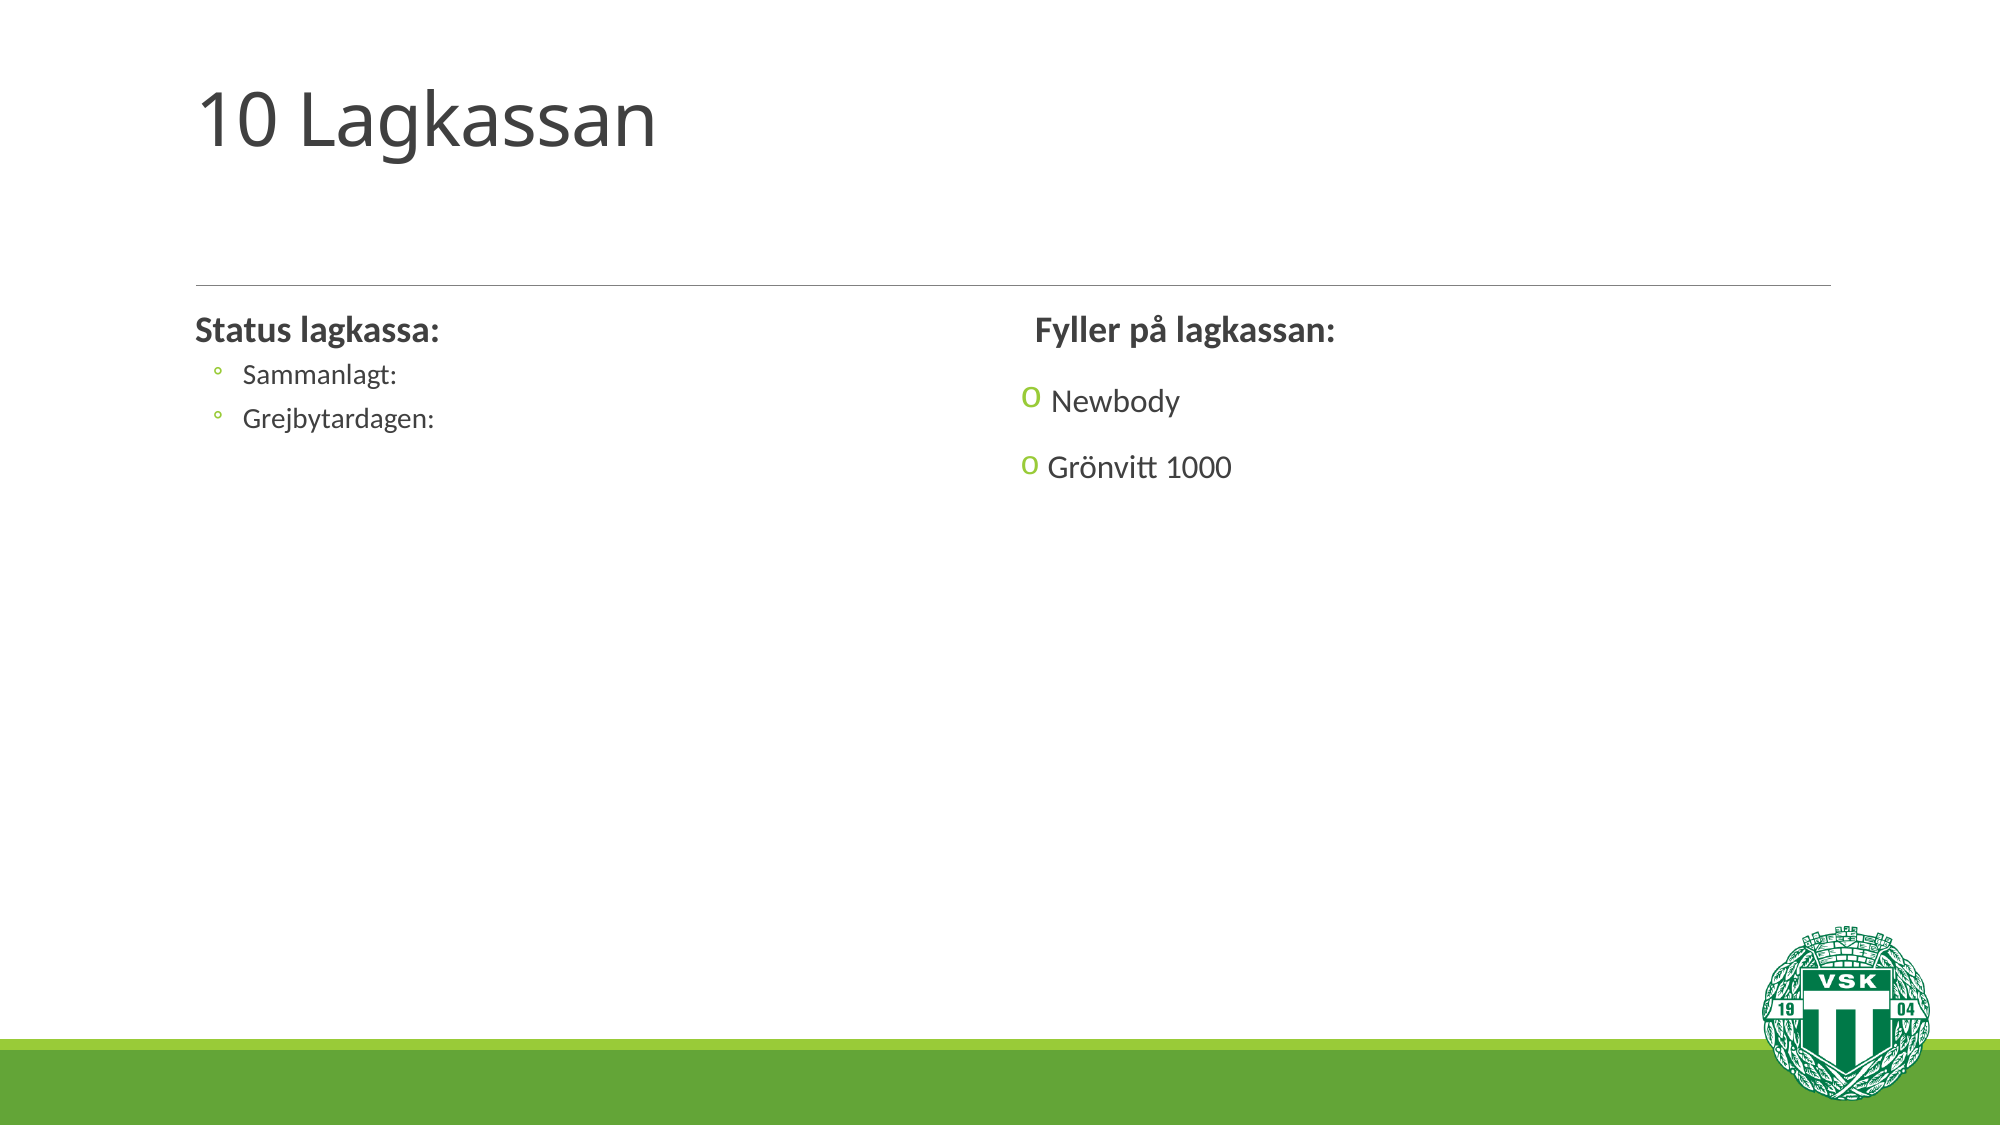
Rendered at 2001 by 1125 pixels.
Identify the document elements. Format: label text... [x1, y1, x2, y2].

list Fyller på lagkassan: Newbody Grönvitt 1000 [1020, 302, 1830, 963]
picture [1761, 926, 1932, 1101]
title 10 Lagkassan [180, 47, 1830, 170]
list Status lagkassa: Sammanlagt: Grejbytardagen: [180, 302, 990, 963]
